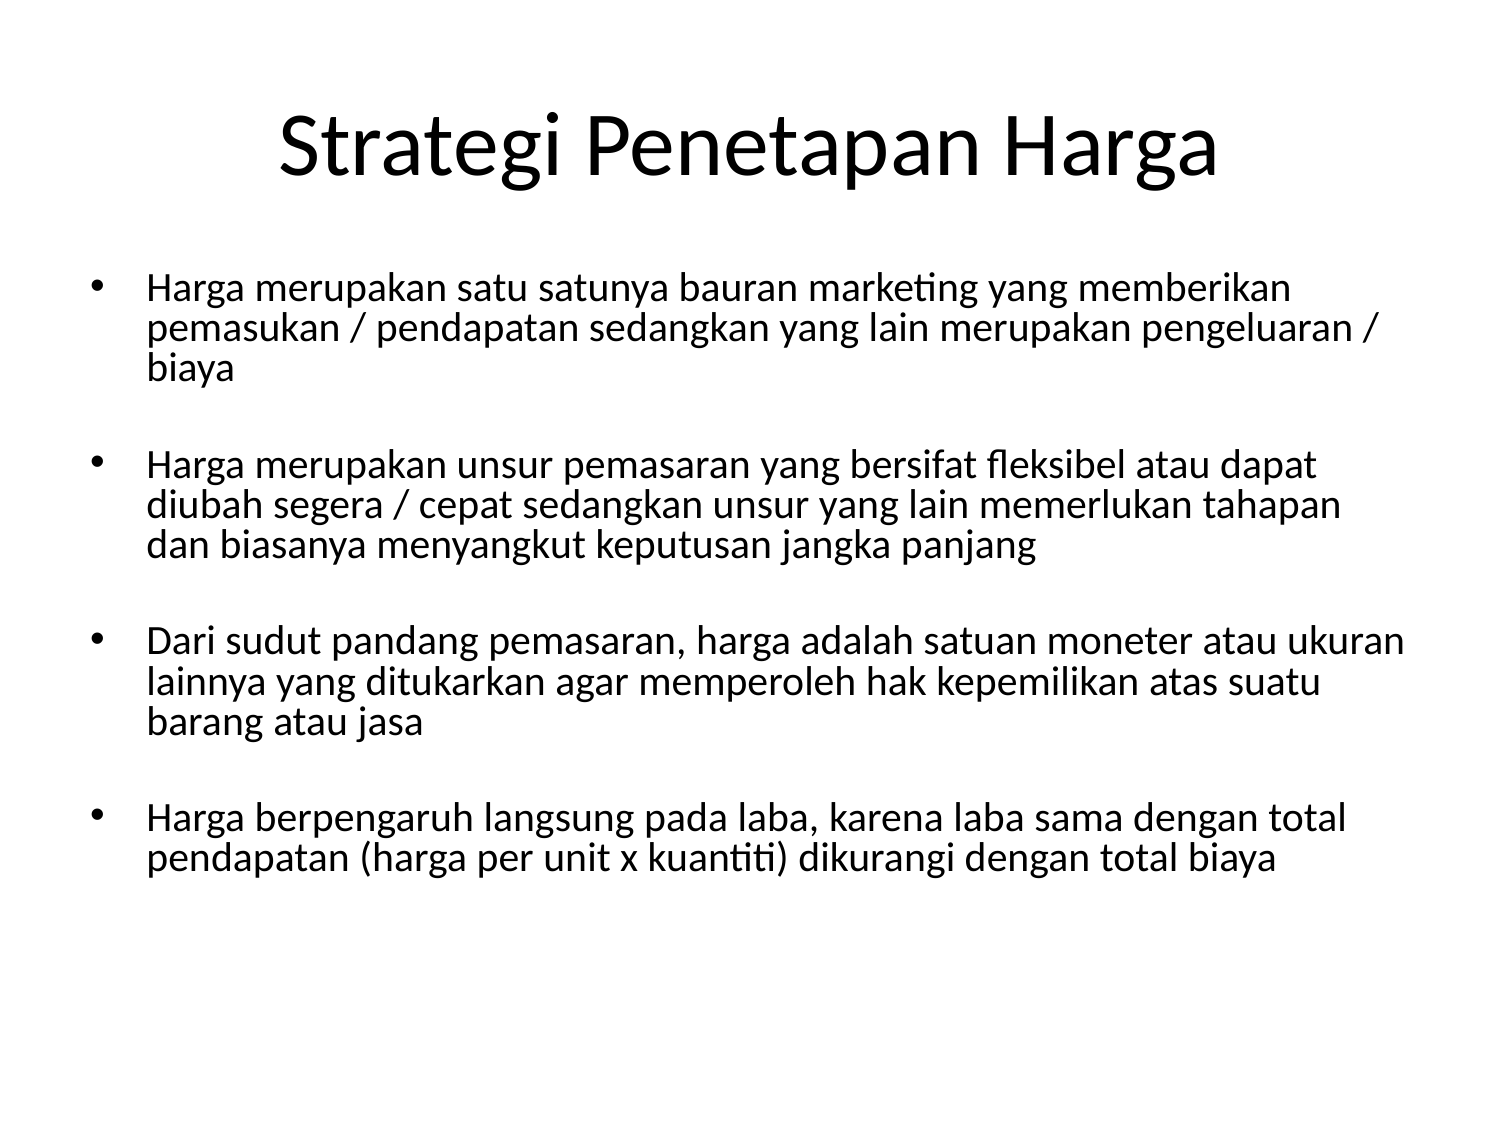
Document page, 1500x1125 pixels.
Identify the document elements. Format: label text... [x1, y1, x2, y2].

title Strategi Penetapan Harga [75, 45, 1425, 233]
list Harga merupakan satu satunya bauran marketing yang memberikan pemasukan / pendapatan sedangkan yang lain merupakan pengeluaran / biaya Harga merupakan unsur pemasaran yang bersifat fleksibel atau dapat diubah segera / cepat sedangkan unsur yang lain memerlukan tahapan dan biasanya menyangkut keputusan jangka panjang Dari sudut pandang pemasaran, harga adalah satuan moneter atau ukuran lainnya yang ditukarkan agar memperoleh hak kepemilikan atas suatu barang atau jasa Harga berpengaruh langsung pada laba, karena laba sama dengan total pendapatan (harga per unit x kuantiti) dikurangi dengan total biaya [75, 262, 1425, 1005]
